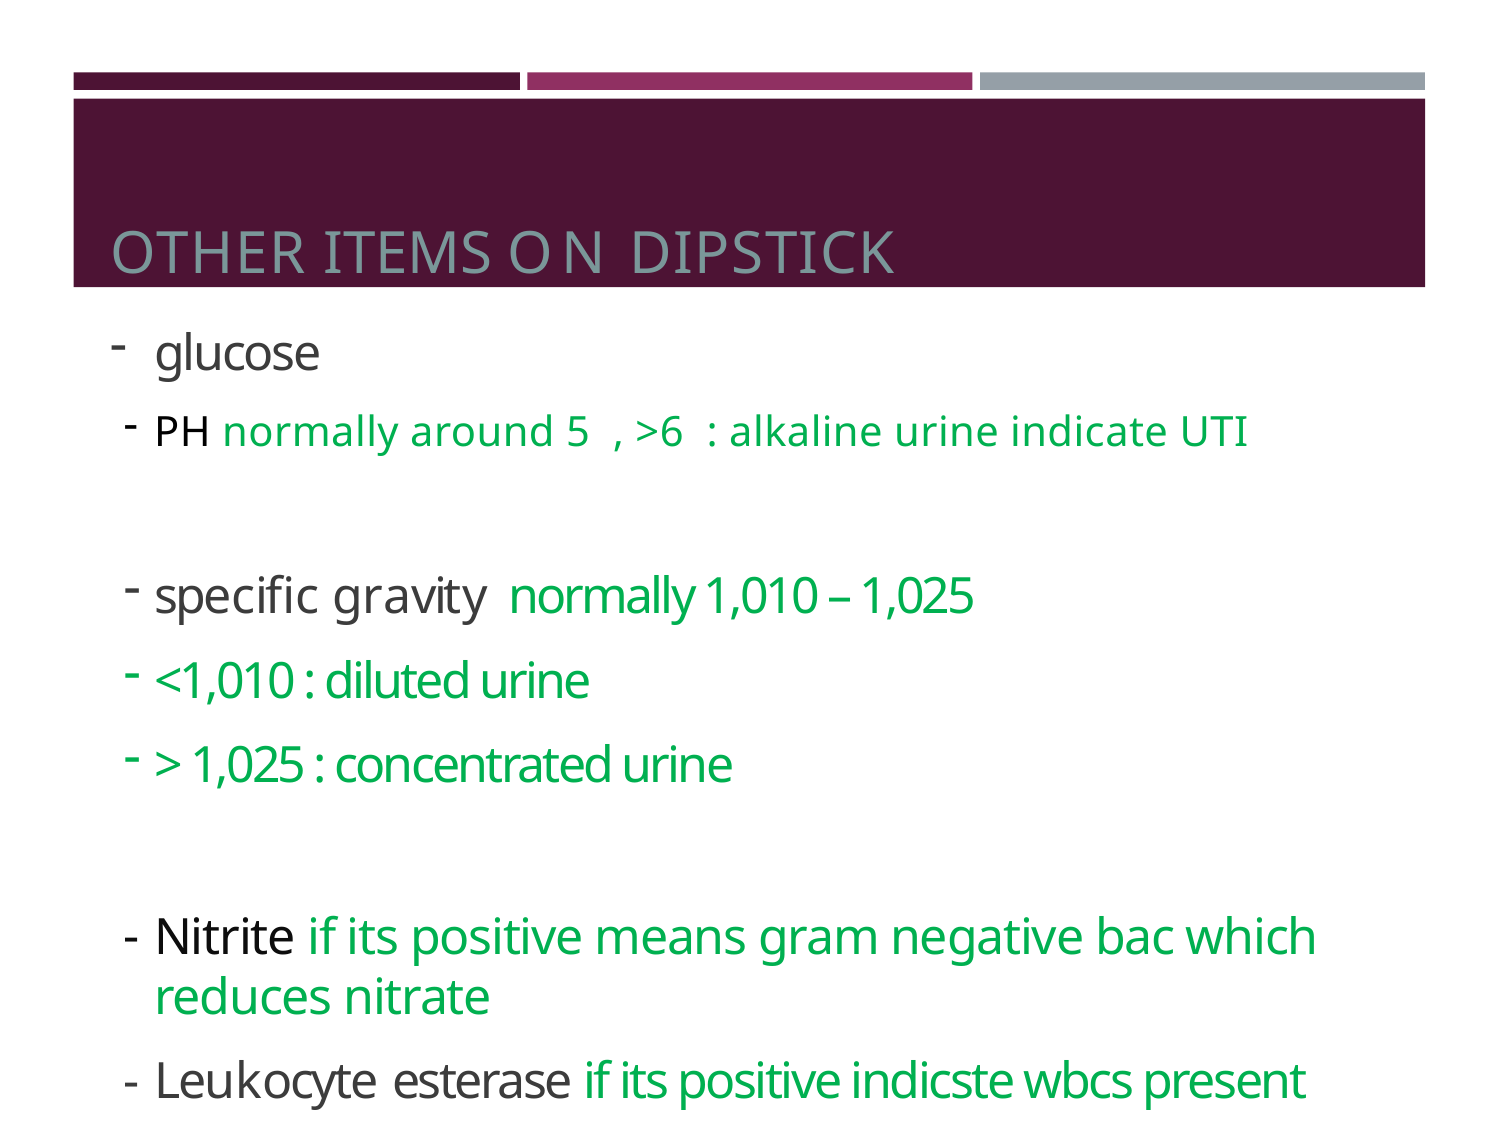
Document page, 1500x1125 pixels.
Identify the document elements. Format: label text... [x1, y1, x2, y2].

title OTHER ITEMS ON DIPSTICK [73, 98, 1426, 288]
text_box glucose PH normally around 5 , >6 : alkaline urine indicate UTI specific gravity normally 1,010 – 1,025 <1,010 : diluted urine > 1,025 : concentrated urine Nitrite if its positive means gram negative bac which reduces nitrate Leukocyte esterase if its positive indicste wbcs present [108, 293, 1325, 1109]
